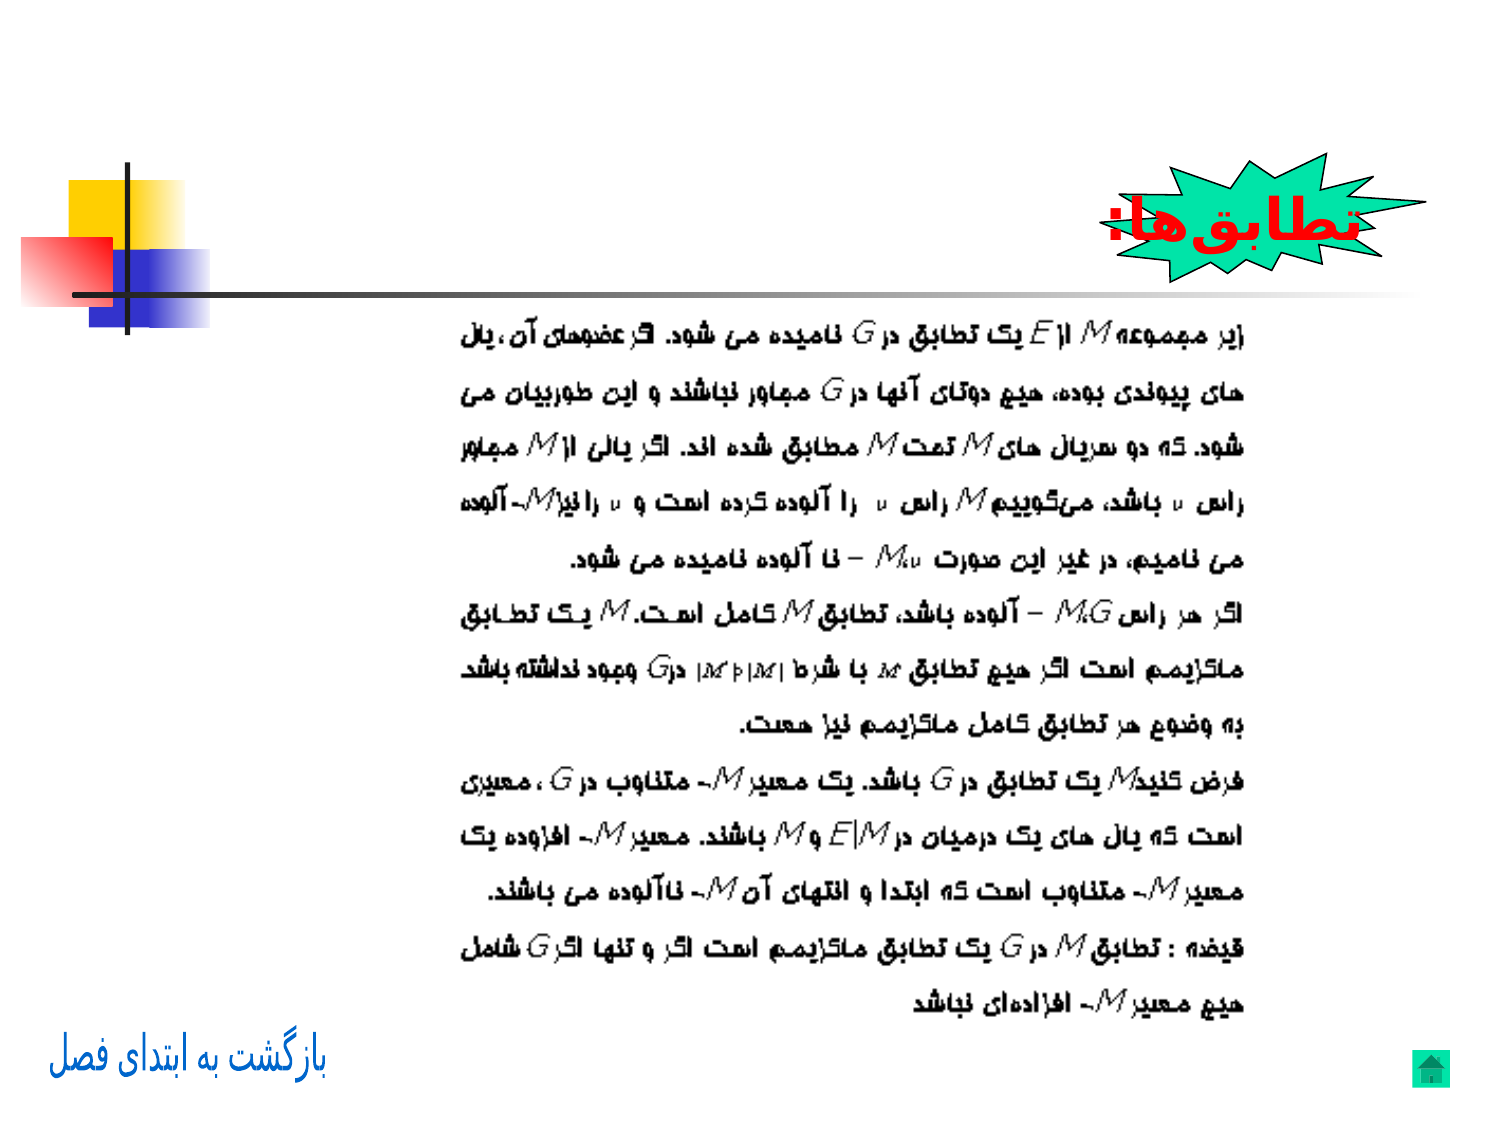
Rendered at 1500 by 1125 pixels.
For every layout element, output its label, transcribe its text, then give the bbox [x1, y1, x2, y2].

text_box [1163, 260, 1246, 283]
picture [449, 306, 1263, 1038]
text_box [1307, 260, 1323, 265]
text_box [1239, 161, 1271, 175]
text_box [1247, 260, 1278, 271]
text_box تطابق‌ها: [1089, 175, 1380, 260]
text_box [1170, 167, 1192, 175]
text_box [1412, 1050, 1450, 1088]
text_box [1281, 153, 1327, 175]
text_box [1380, 198, 1427, 211]
